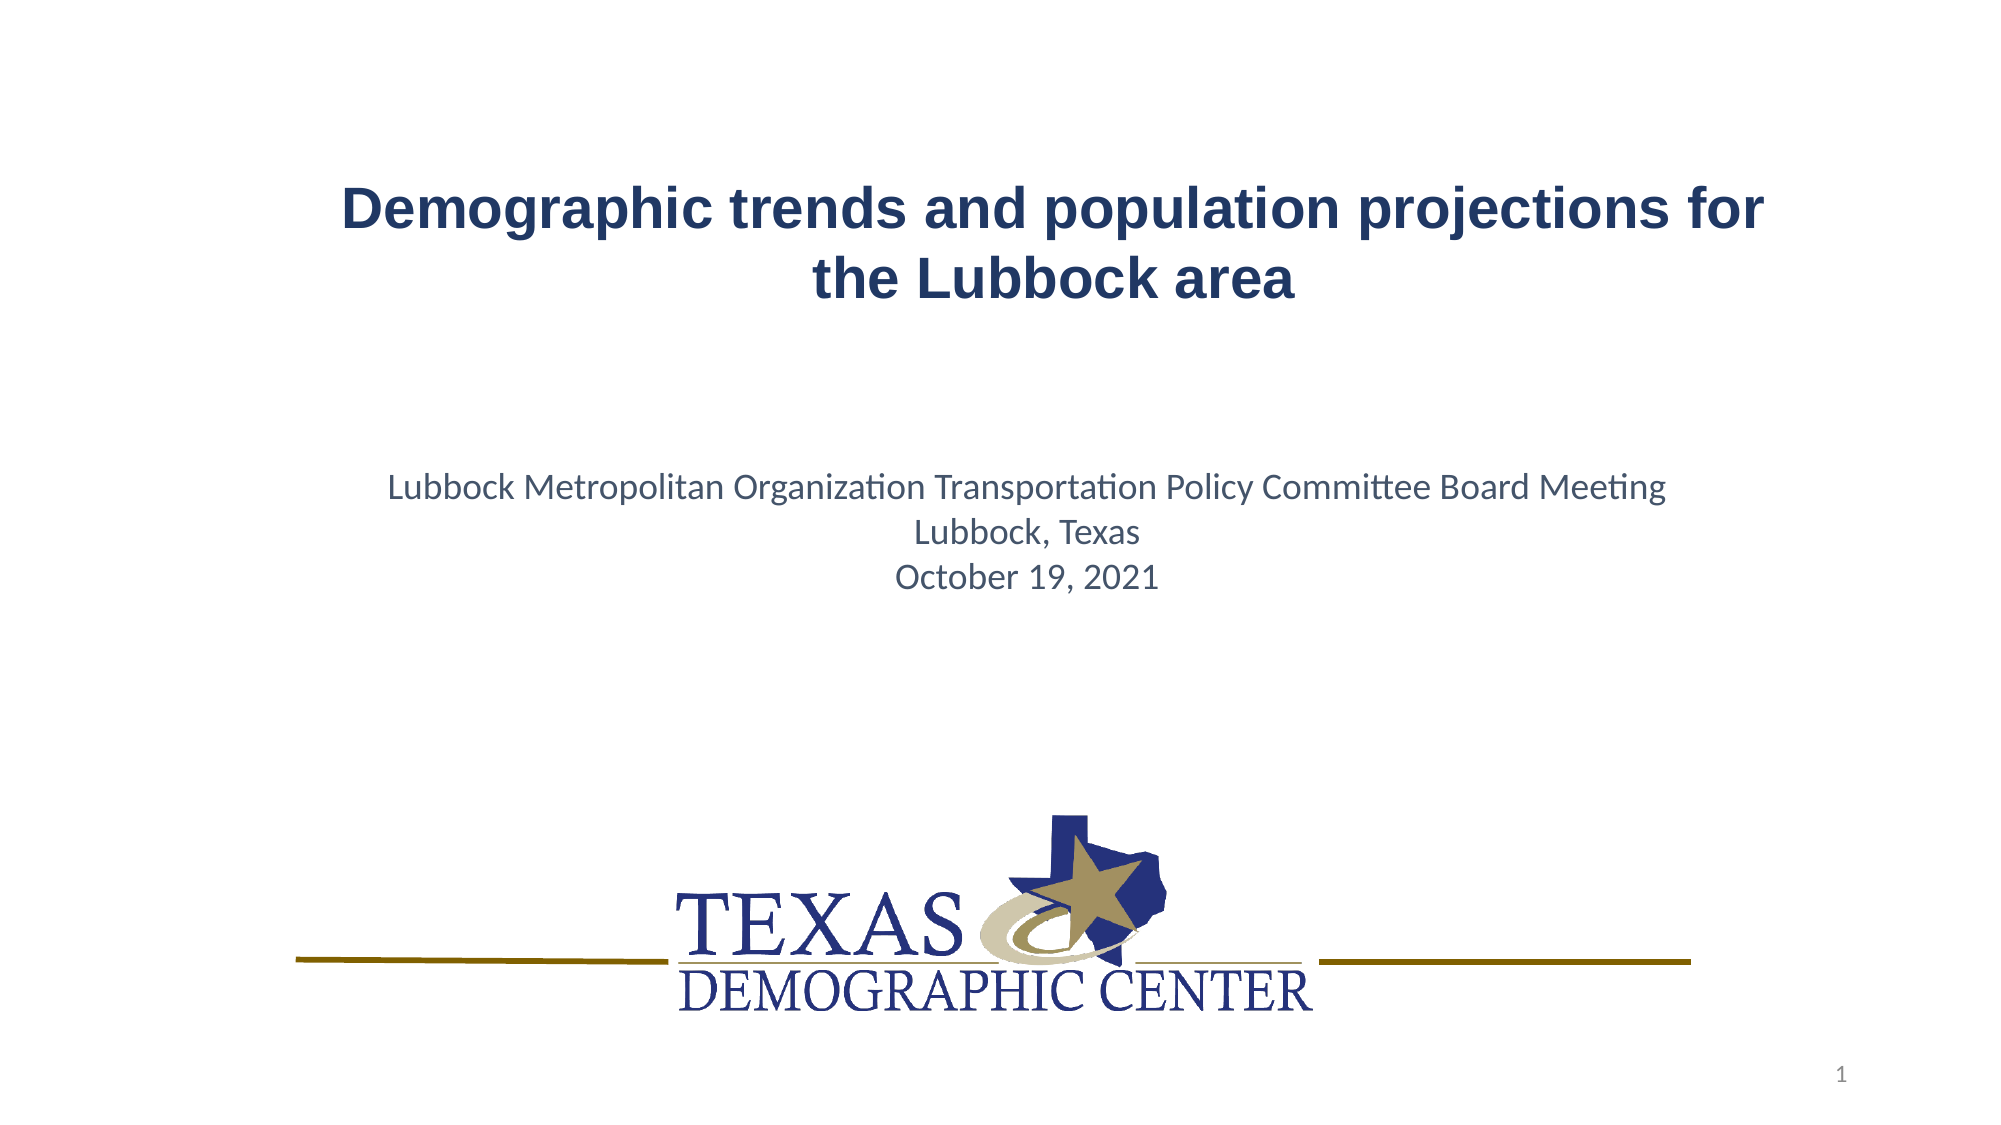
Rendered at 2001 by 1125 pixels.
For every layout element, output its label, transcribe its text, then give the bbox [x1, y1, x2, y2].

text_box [295, 805, 1692, 1026]
slide_number 1 [1412, 1042, 1863, 1103]
text_box Demographic trends and population projections for the Lubbock area [289, 162, 1819, 318]
text_box Lubbock Metropolitan Organization Transportation Policy Committee Board Meeting Lubbock, Texas October 19, 2021 [372, 454, 1683, 605]
